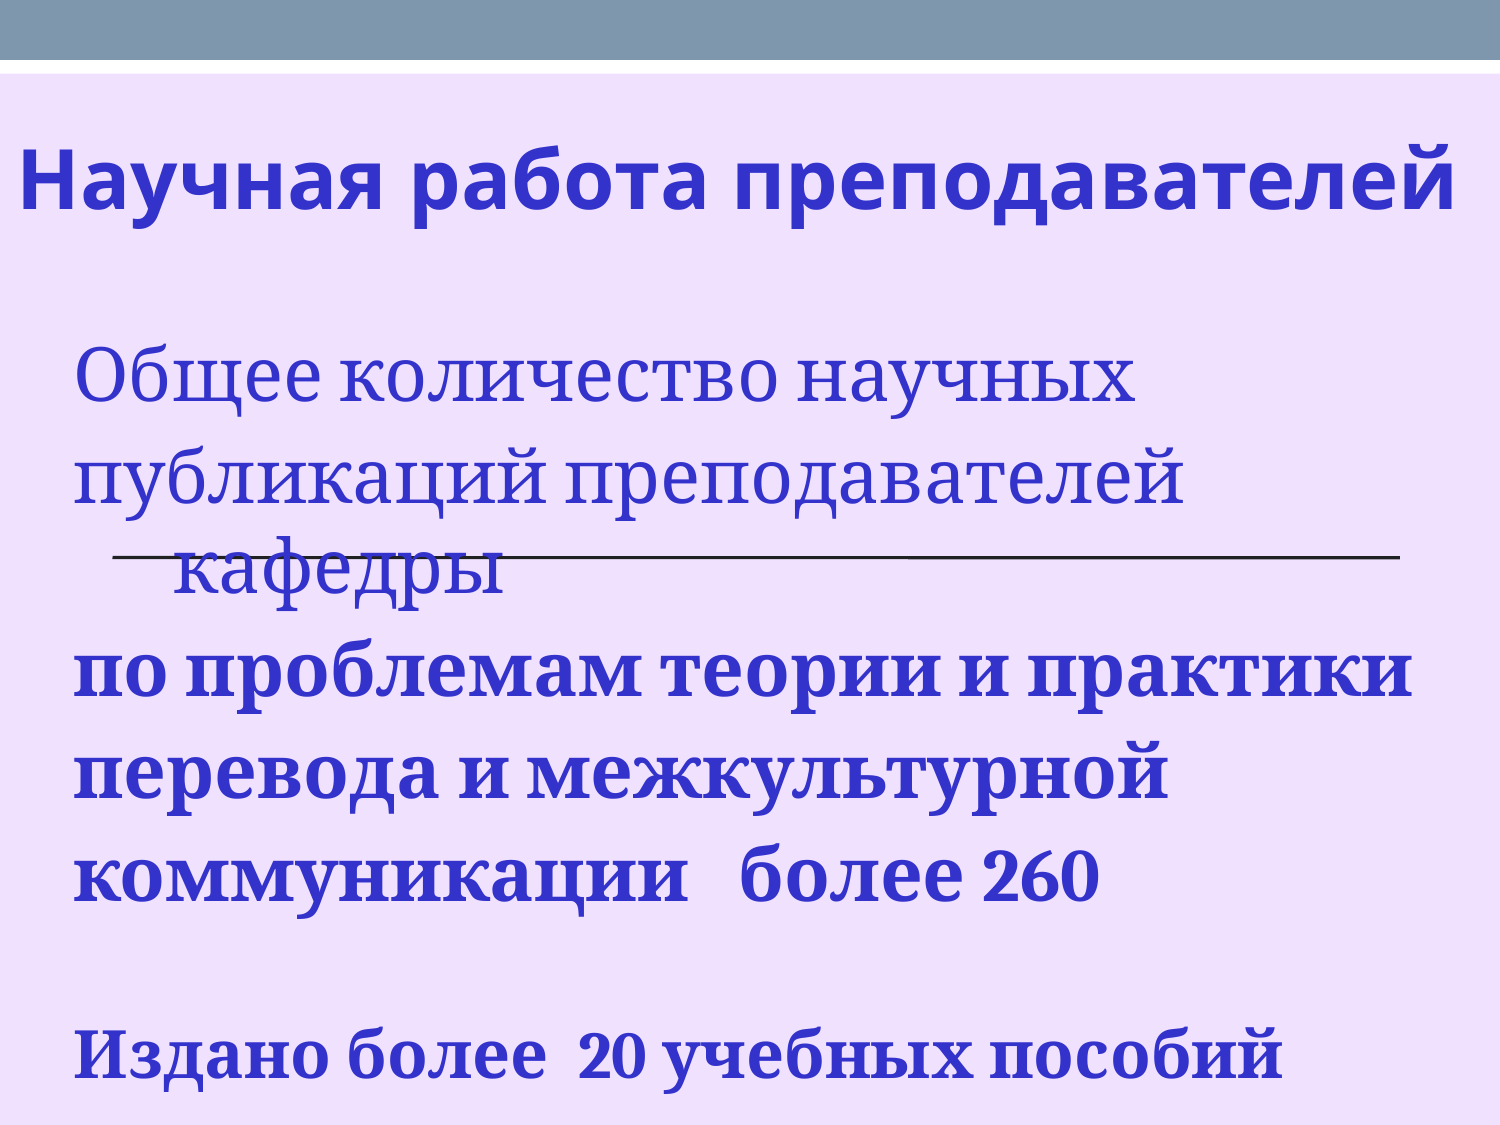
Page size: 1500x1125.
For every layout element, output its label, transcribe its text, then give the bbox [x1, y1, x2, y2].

title Научная работа преподавателей [0, 70, 1477, 282]
list Общее количество научных публикаций преподавателей кафедры по проблемам теории и практики перевода и межкультурной коммуникации более 260 Издано более 20 учебных пособий [58, 245, 1438, 1051]
